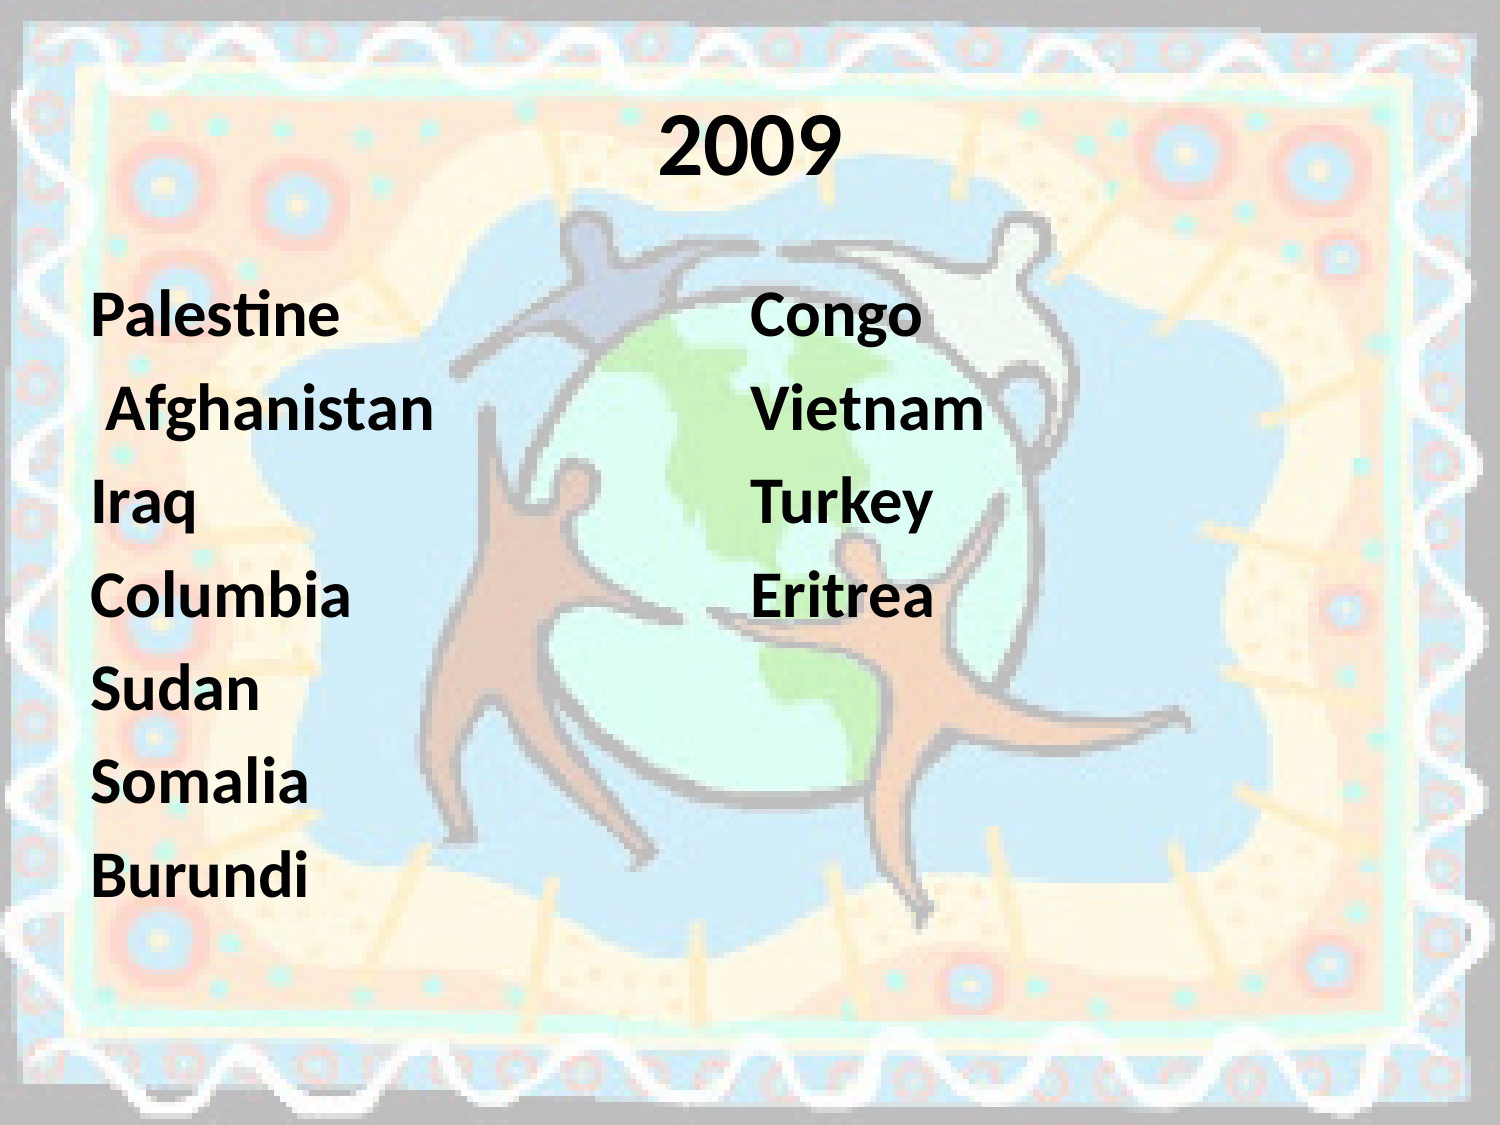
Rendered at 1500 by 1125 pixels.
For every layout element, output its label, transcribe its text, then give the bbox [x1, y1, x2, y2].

list Palestine Afghanistan Iraq Columbia Sudan Somalia Burundi Congo Vietnam Turkey Eritrea [75, 262, 1425, 1005]
title 2009 [75, 45, 1425, 233]
